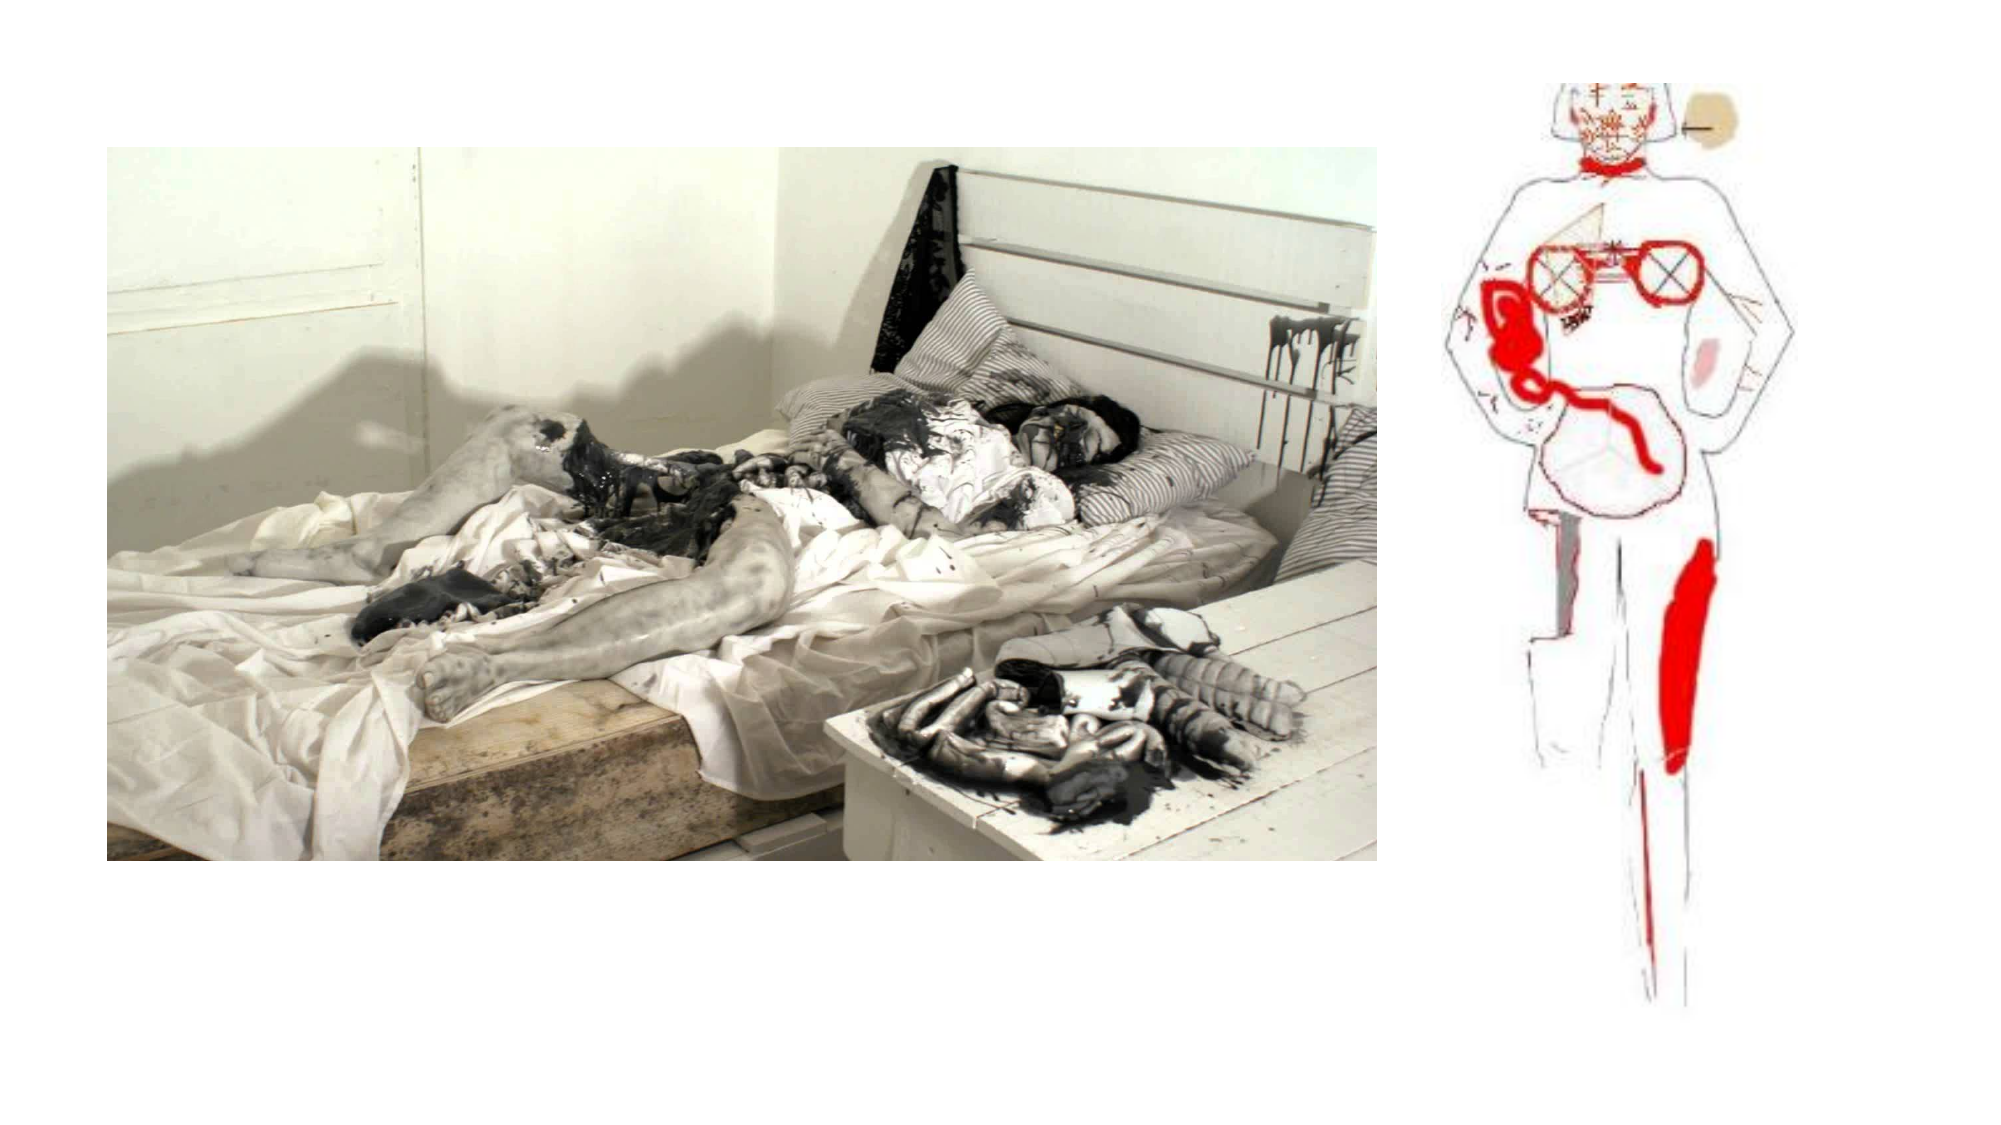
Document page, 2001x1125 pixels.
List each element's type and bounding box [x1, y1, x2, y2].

list [107, 147, 1377, 862]
picture [1441, 83, 1798, 1025]
